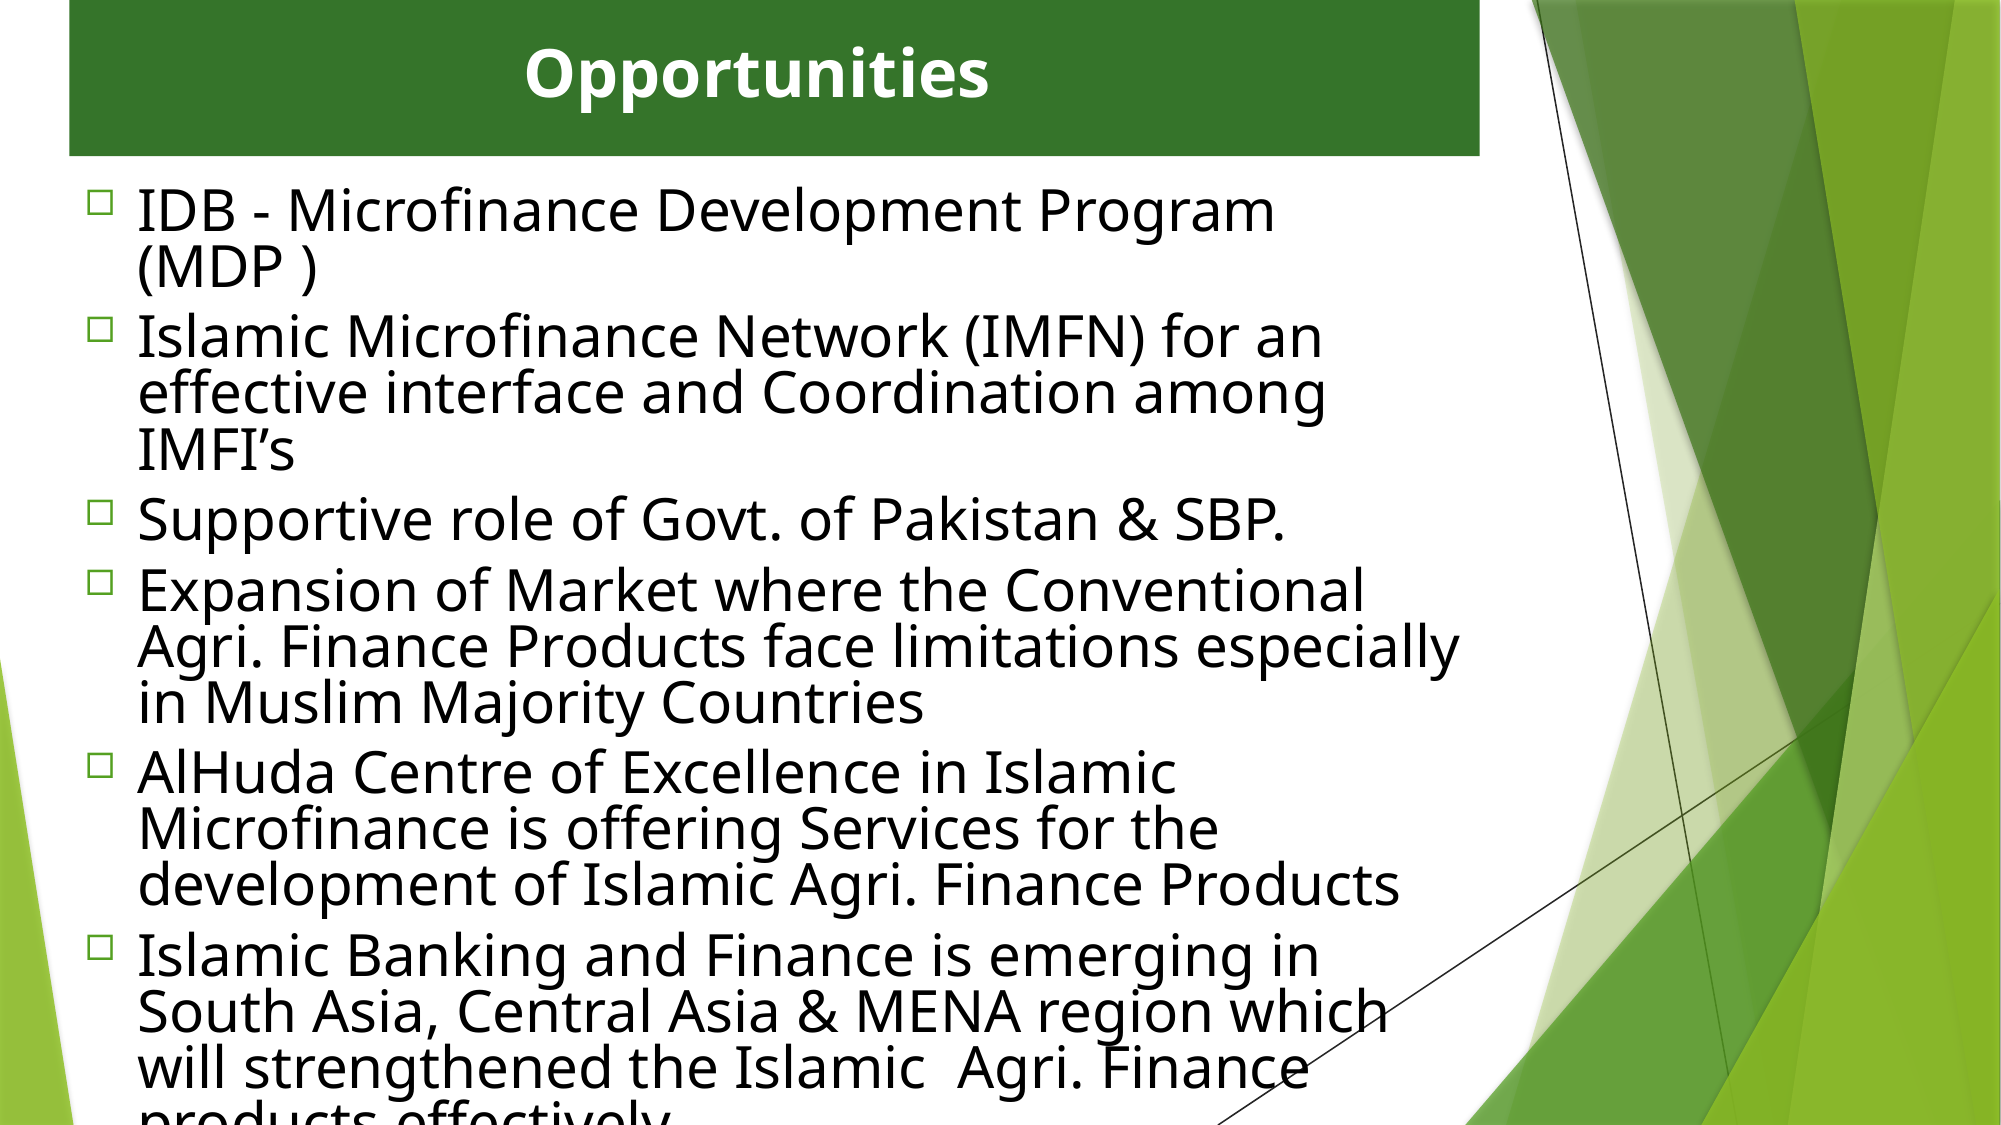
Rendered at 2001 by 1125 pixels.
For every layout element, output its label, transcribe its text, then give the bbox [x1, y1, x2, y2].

list IDB - Microfinance Development Program (MDP ) Islamic Microfinance Network (IMFN) for an effective interface and Coordination among IMFI’s Supportive role of Govt. of Pakistan & SBP. Expansion of Market where the Conventional Agri. Finance Products face limitations especially in Muslim Majority Countries AlHuda Centre of Excellence in Islamic Microfinance is offering Services for the development of Islamic Agri. Finance Products Islamic Banking and Finance is emerging in South Asia, Central Asia & MENA region which will strengthened the Islamic Agri. Finance products effectively. [69, 179, 1480, 1125]
title Opportunities [69, 0, 1480, 157]
